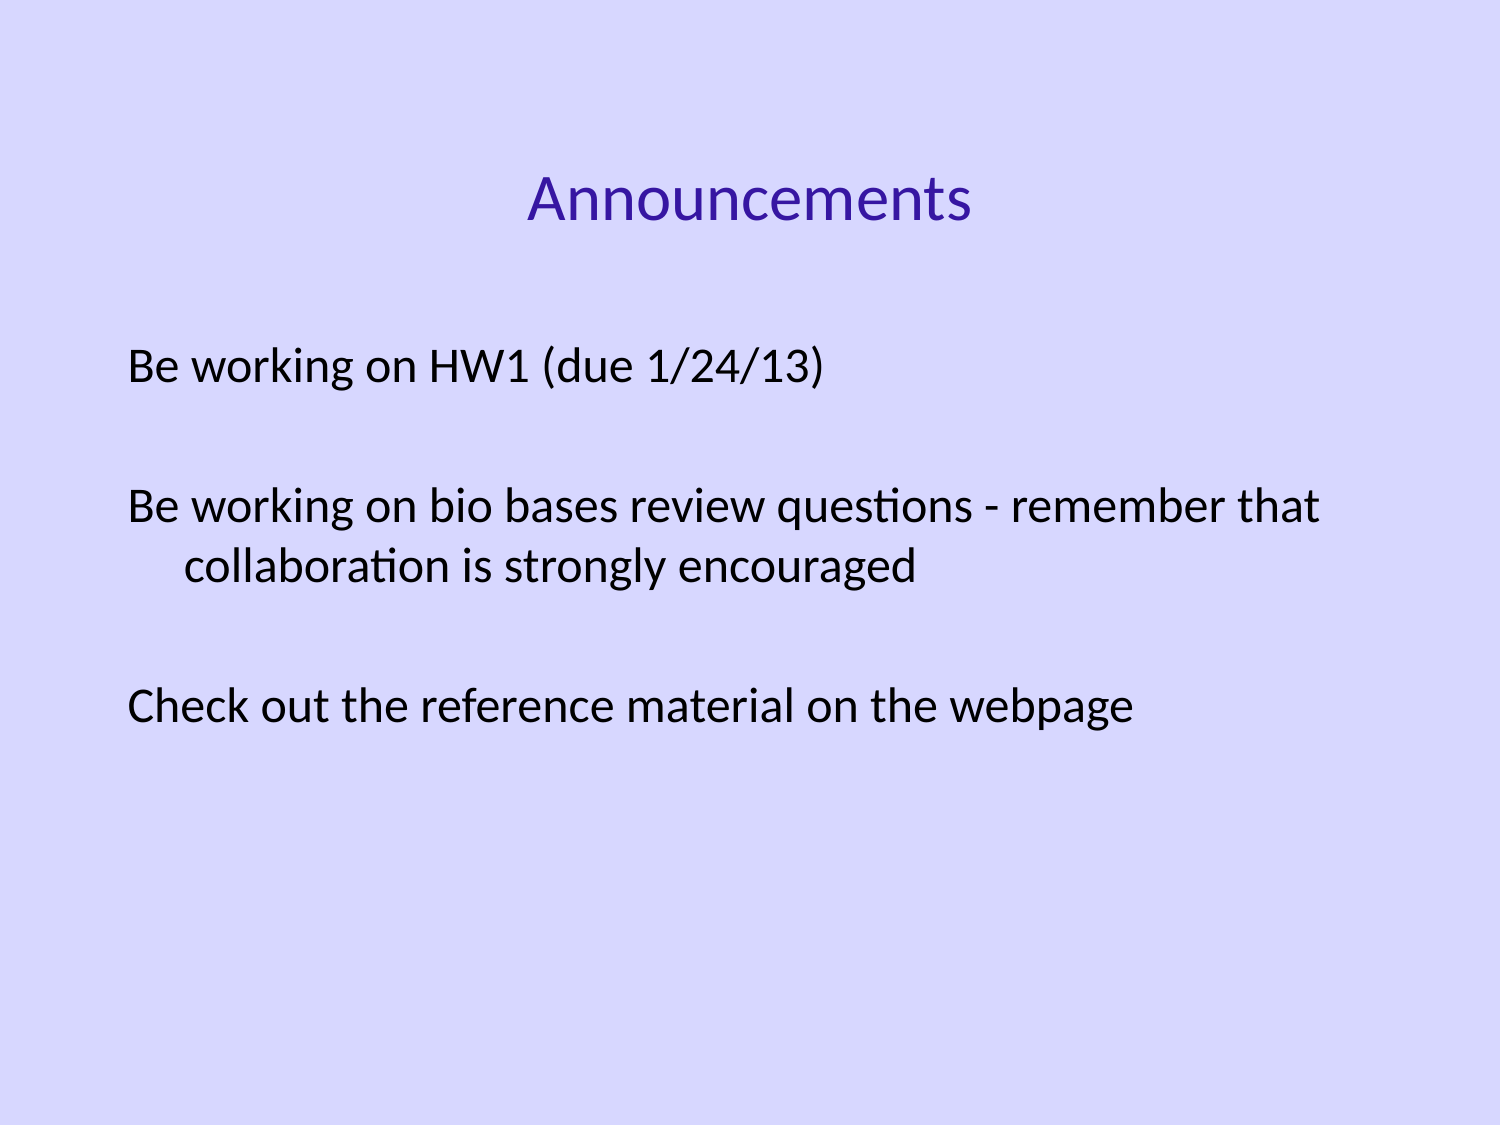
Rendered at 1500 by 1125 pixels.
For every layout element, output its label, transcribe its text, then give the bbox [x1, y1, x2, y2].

list Be working on HW1 (due 1/24/13) Be working on bio bases review questions - remember that collaboration is strongly encouraged Check out the reference material on the webpage [112, 324, 1388, 1001]
title Announcements [112, 99, 1388, 288]
